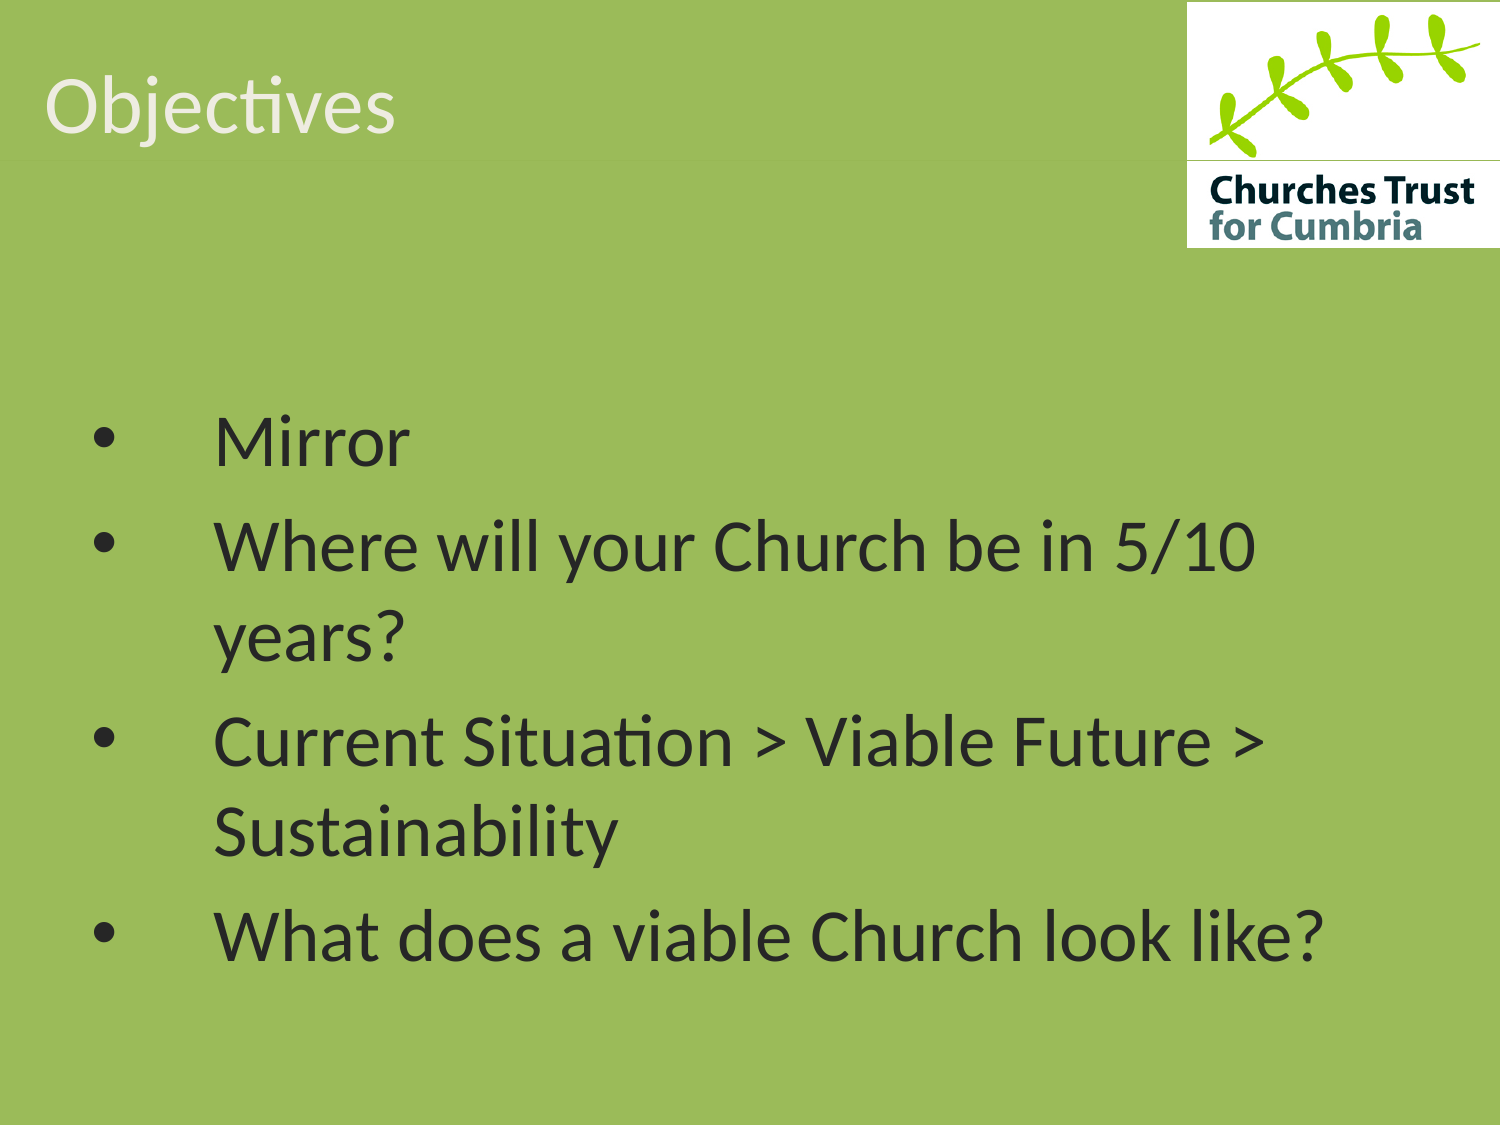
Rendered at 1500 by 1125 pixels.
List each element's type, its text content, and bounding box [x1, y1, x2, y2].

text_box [0, 1, 1500, 248]
title [53, 256, 1329, 611]
subtitle Mirror Where will your Church be in 5/10 years? Current Situation > Viable Future > Sustainability What does a viable Church look like? [76, 278, 1459, 1035]
